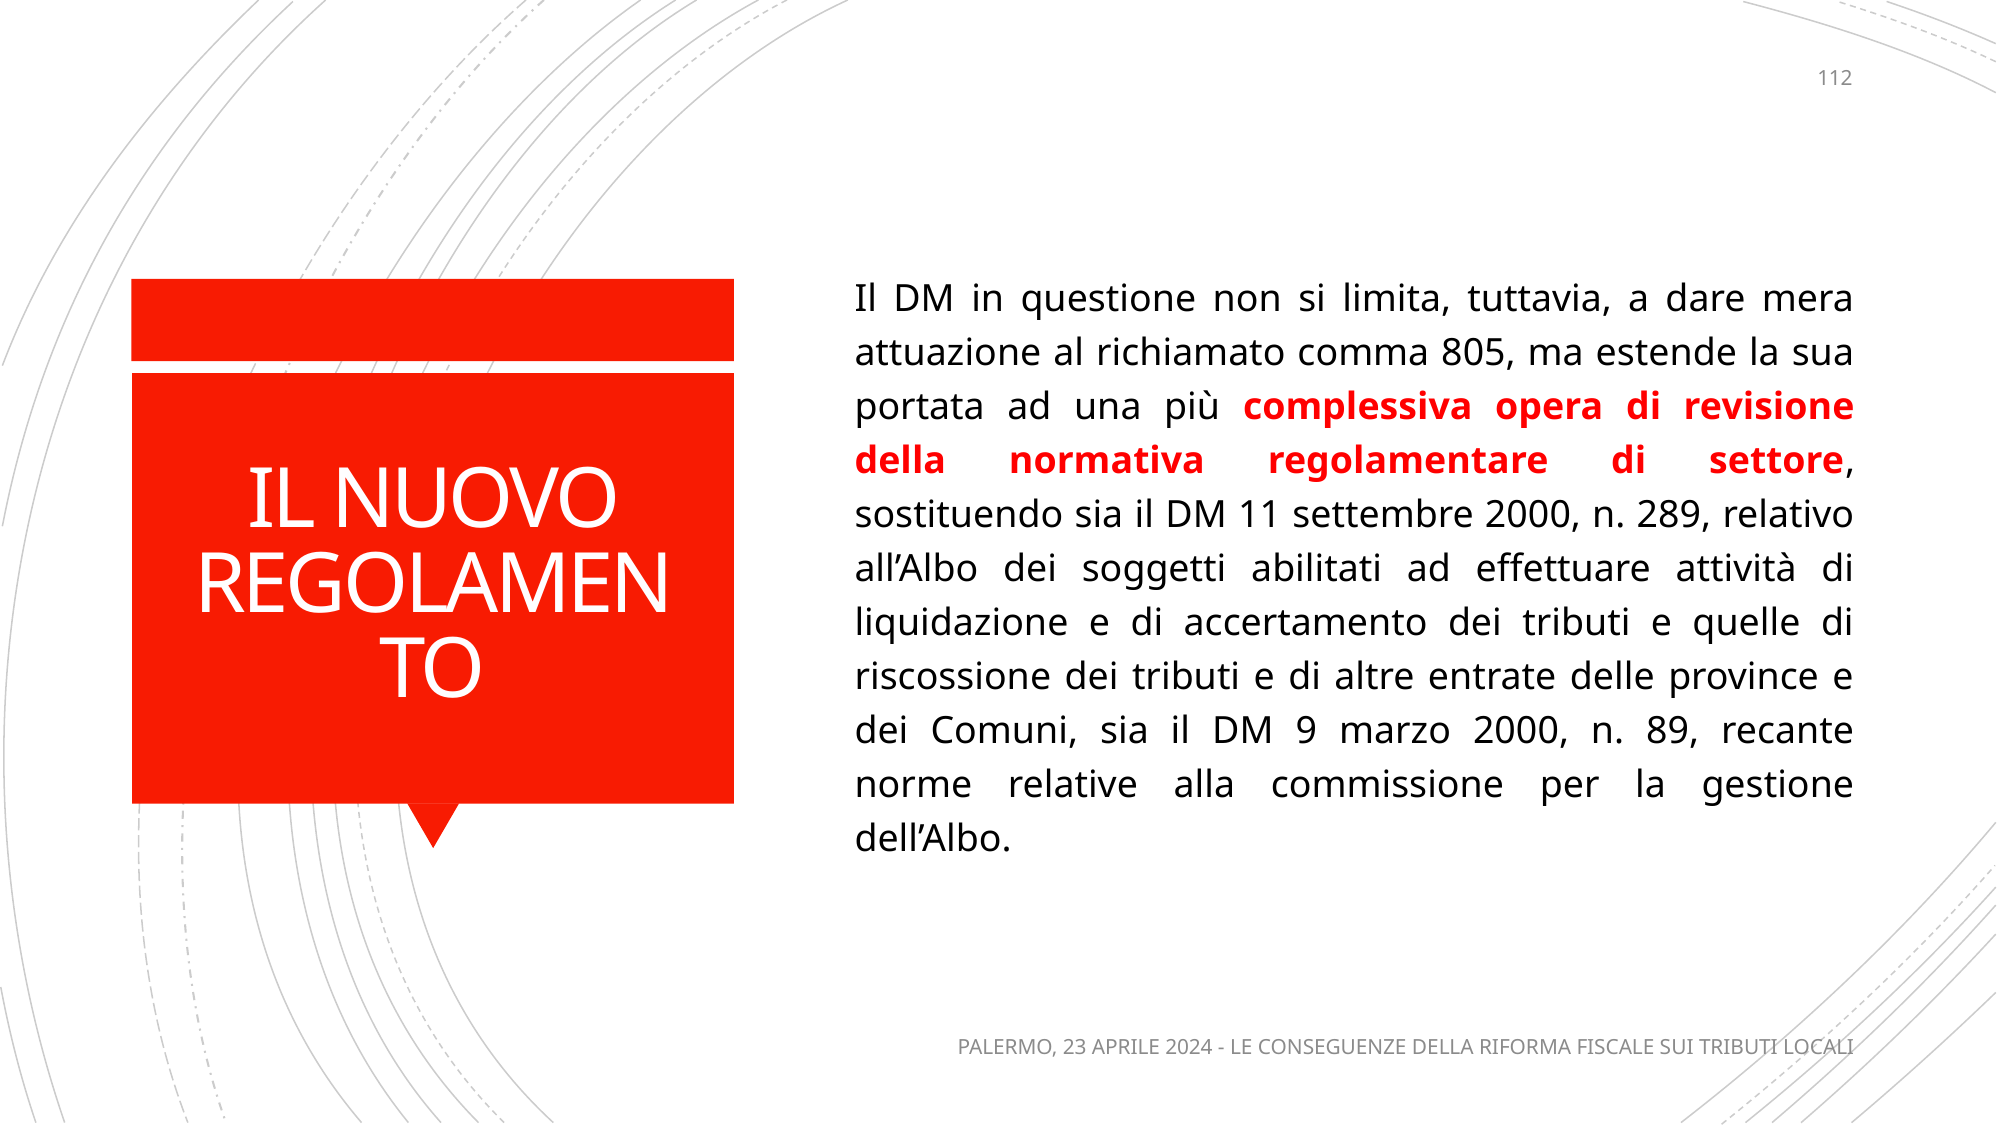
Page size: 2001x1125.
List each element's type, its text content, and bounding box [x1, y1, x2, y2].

title IL NUOVO REGOLAMENTO [145, 385, 720, 789]
list Il DM in questione non si limita, tuttavia, a dare mera attuazione al richiamato comma 805, ma estende la sua portata ad una più complessiva opera di revisione della normativa regolamentare di settore, sostituendo sia il DM 11 settembre 2000, n. 289, relativo all’Albo dei soggetti abilitati ad effettuare attività di liquidazione e di accertamento dei tributi e quelle di riscossione dei tributi e di altre entrate delle province e dei Comuni, sia il DM 9 marzo 2000, n. 89, recante norme relative alla commissione per la gestione dell’Albo. [839, 131, 1871, 993]
footer PALERMO, 23 APRILE 2024 - LE CONSEGUENZE DELLA RIFORMA FISCALE SUI TRIBUTI LOCALI [131, 1021, 1869, 1074]
slide_number 112 [1717, 52, 1868, 105]
